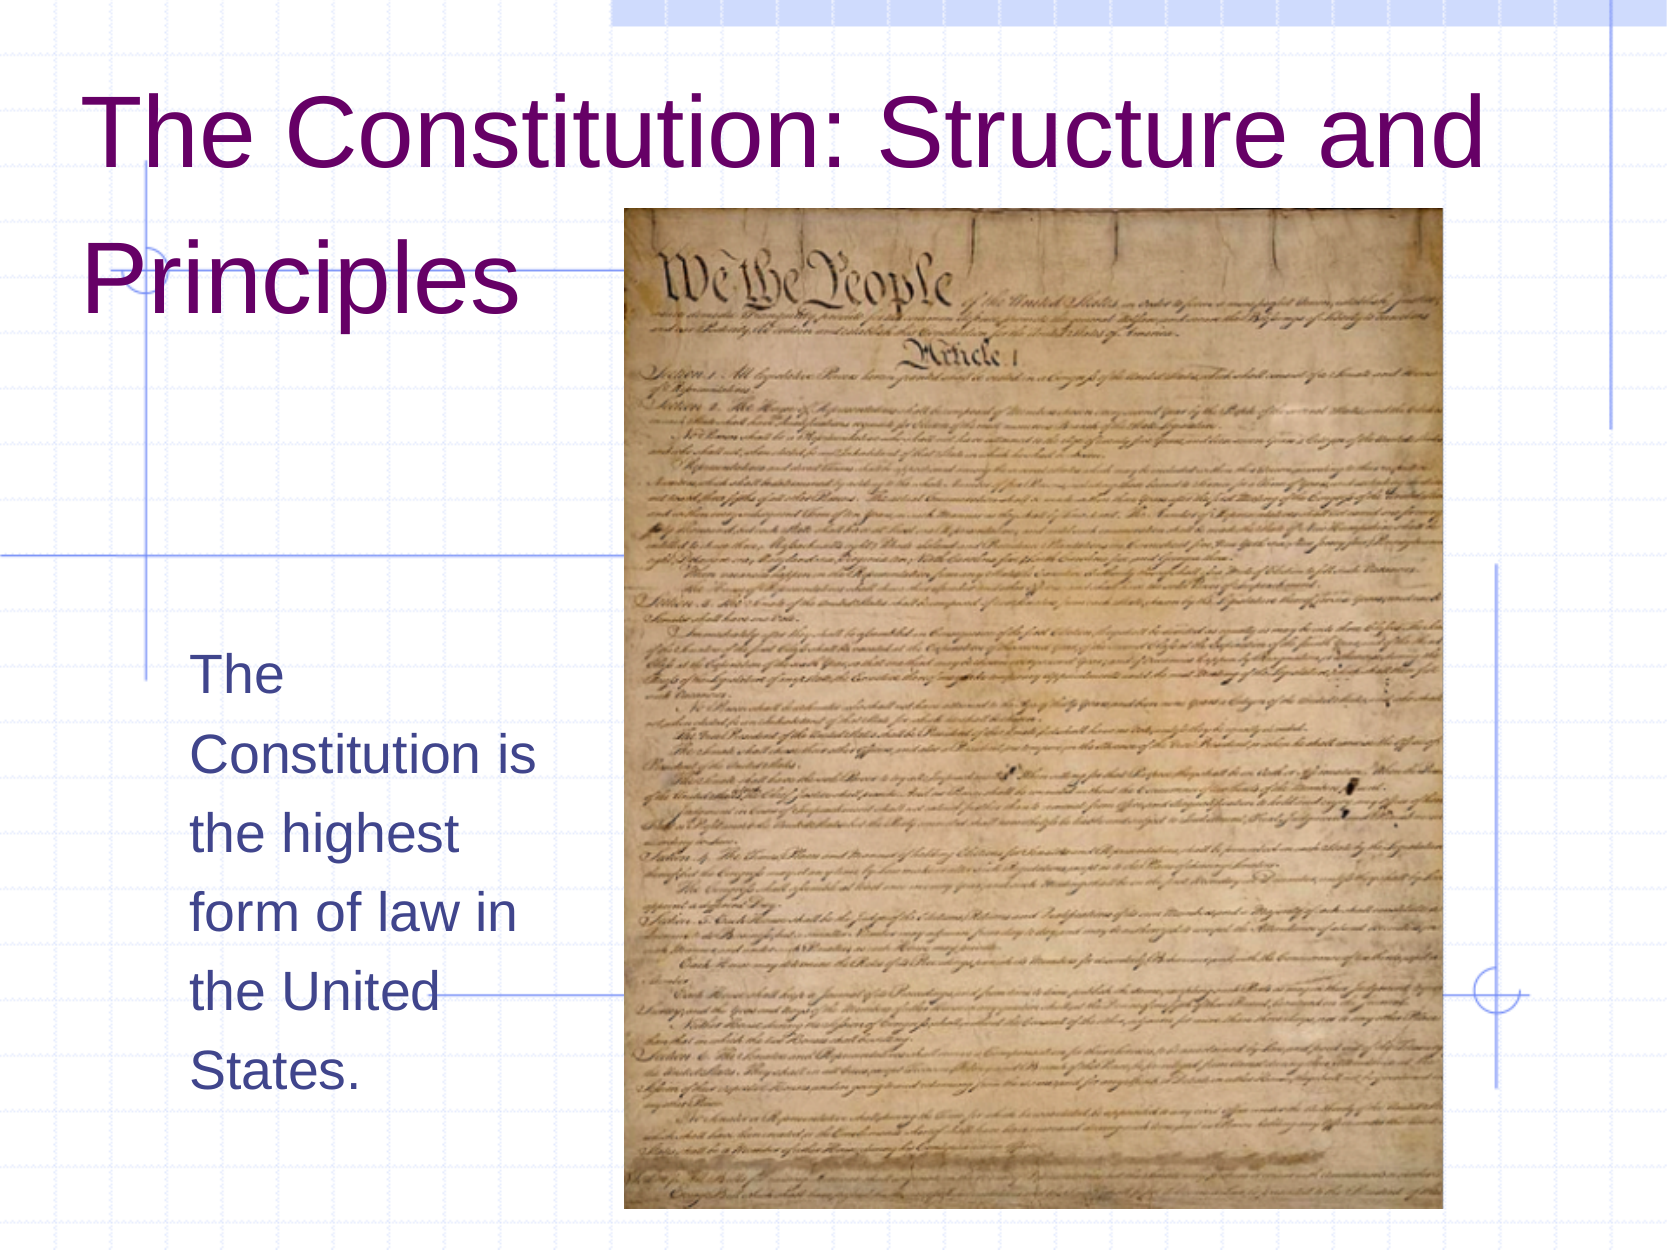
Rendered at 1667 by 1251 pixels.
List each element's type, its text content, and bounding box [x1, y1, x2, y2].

text_box The Constitution is the highest form of law in the United States. [183, 619, 566, 965]
picture [0, 0, 1667, 1250]
title The Constitution: Structure and Principles [74, 191, 1540, 341]
